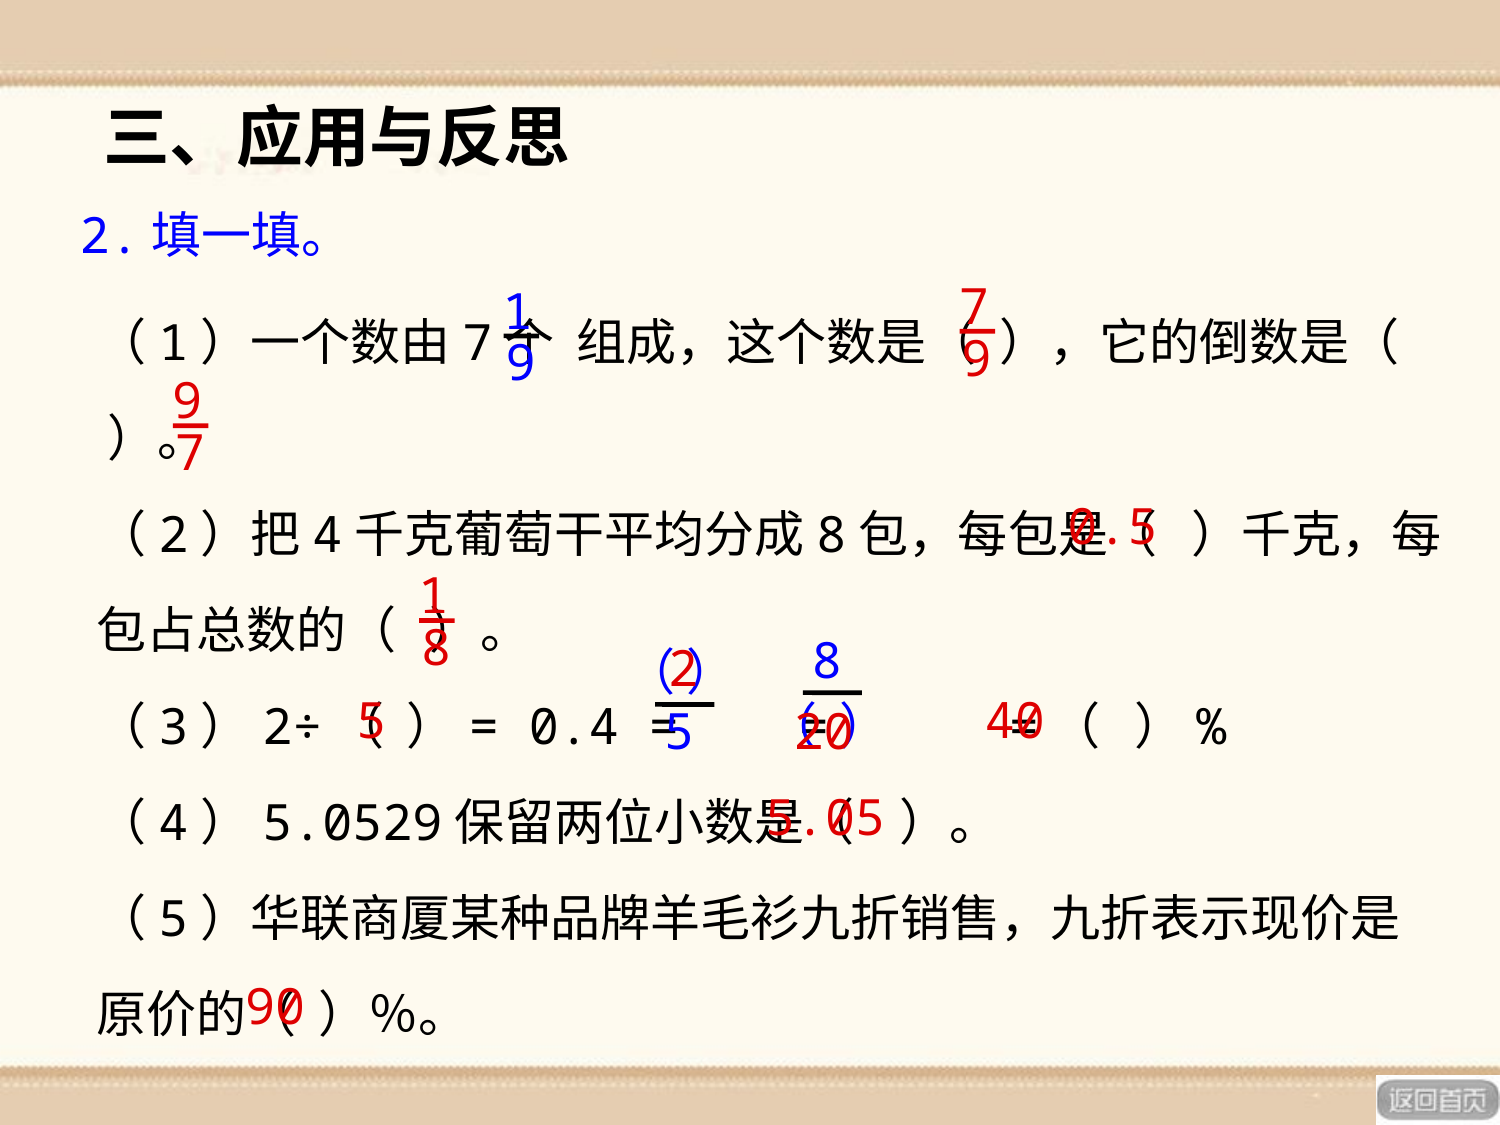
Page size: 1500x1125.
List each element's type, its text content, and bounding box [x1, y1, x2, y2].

text_box 0.5 [1052, 487, 1173, 563]
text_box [738, 621, 920, 763]
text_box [405, 556, 465, 684]
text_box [603, 632, 733, 768]
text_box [489, 271, 549, 399]
text_box 2.填一填。 [64, 196, 426, 272]
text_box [945, 266, 1005, 394]
text_box 三、应用与反思 [88, 90, 739, 179]
text_box （1）一个数由7个 组成，这个数是（ ），它的倒数是（ ）。 （2）把4千克葡萄干平均分成8包，每包是（ ）千克，每包占总数的（ ）。 （3）2÷（ ）= 0.4 = = =（ ）% （4）5.0529保留两位小数是（ ）。 （5）华联商厦某种品牌羊毛衫九折销售，九折表示现价是原价的（ ）％。 [0, 267, 1459, 1050]
text_box 40 [970, 680, 1060, 756]
text_box 90 [230, 966, 320, 1042]
text_box 5.05 [750, 778, 900, 853]
picture [0, 0, 1500, 1125]
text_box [159, 361, 218, 489]
text_box 5 [341, 681, 402, 756]
